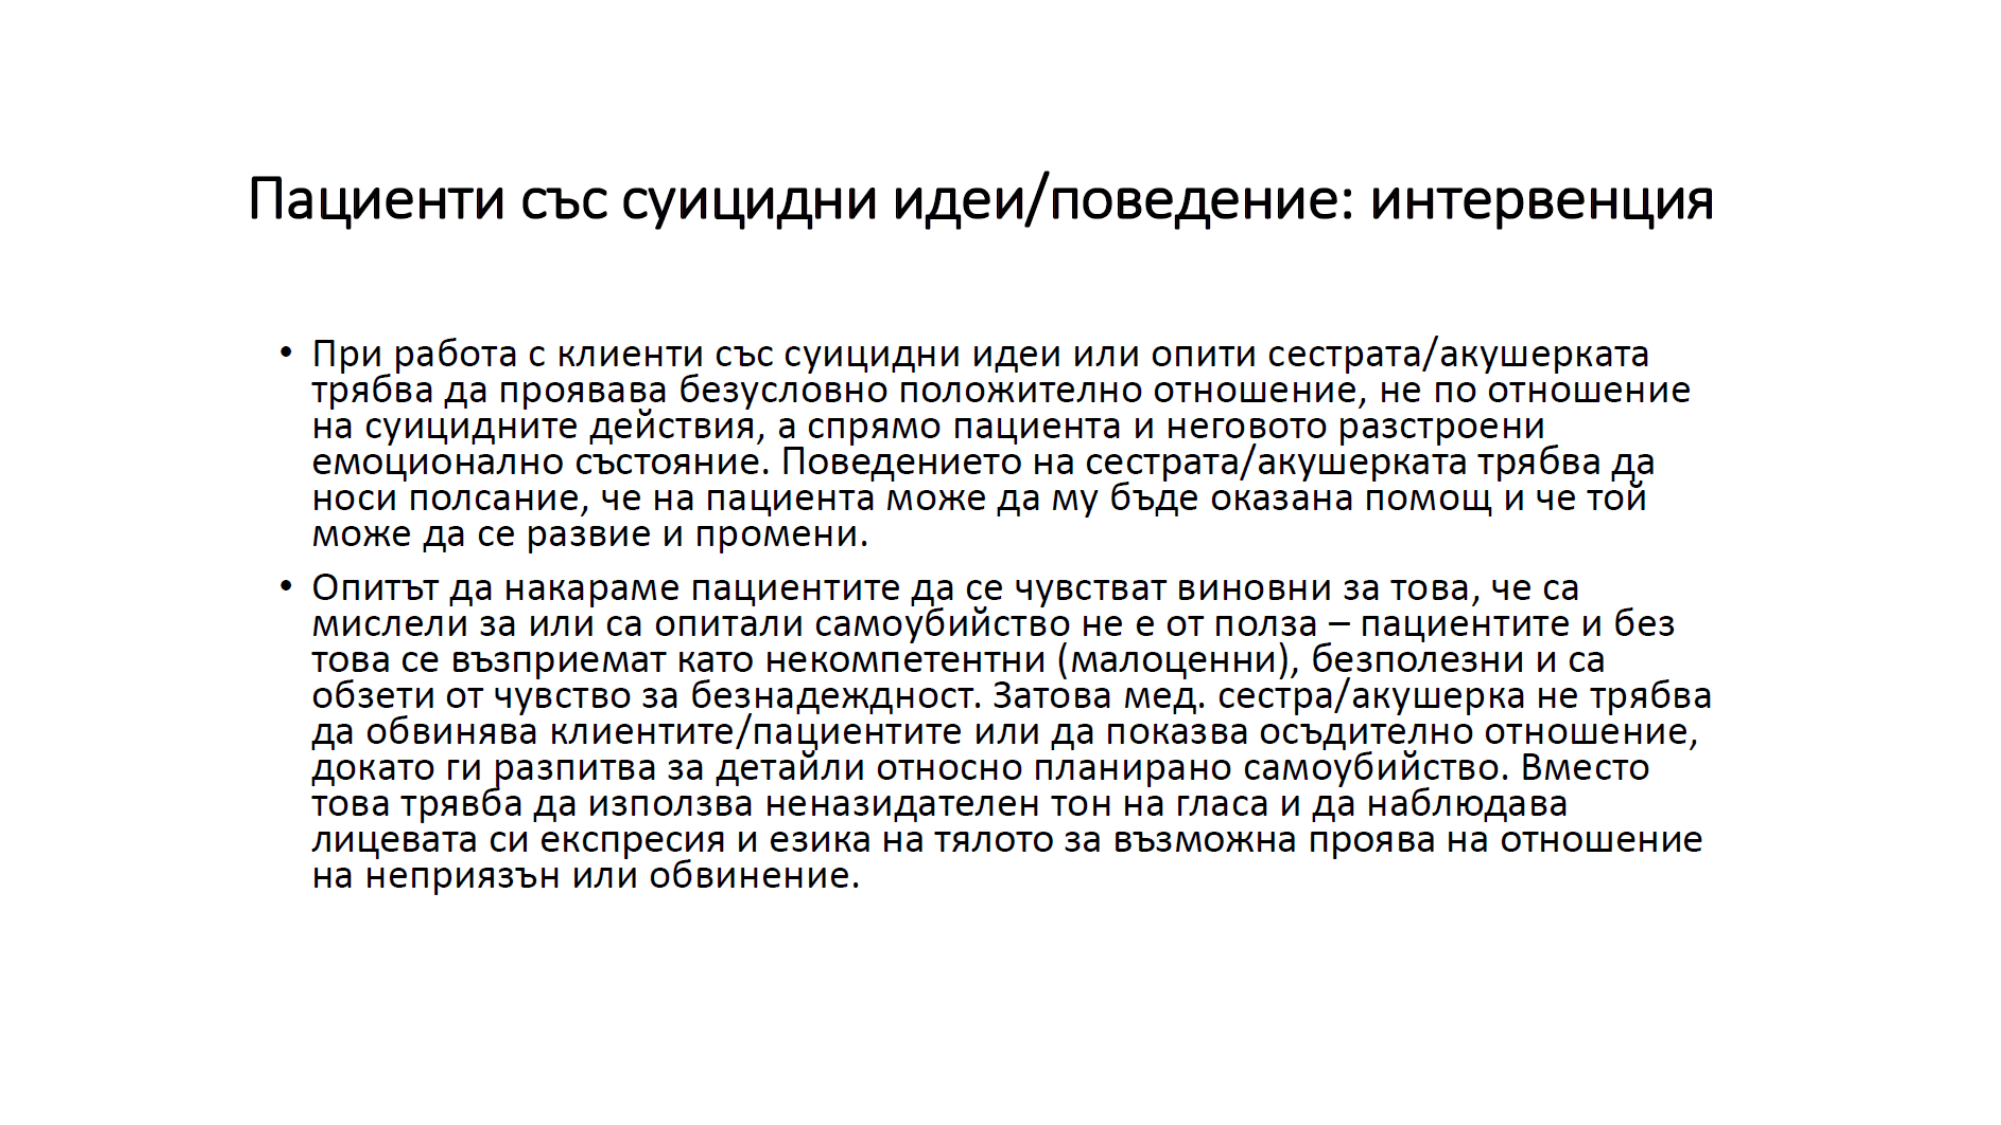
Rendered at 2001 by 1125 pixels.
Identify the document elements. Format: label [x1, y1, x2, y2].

picture [166, 104, 1834, 1020]
